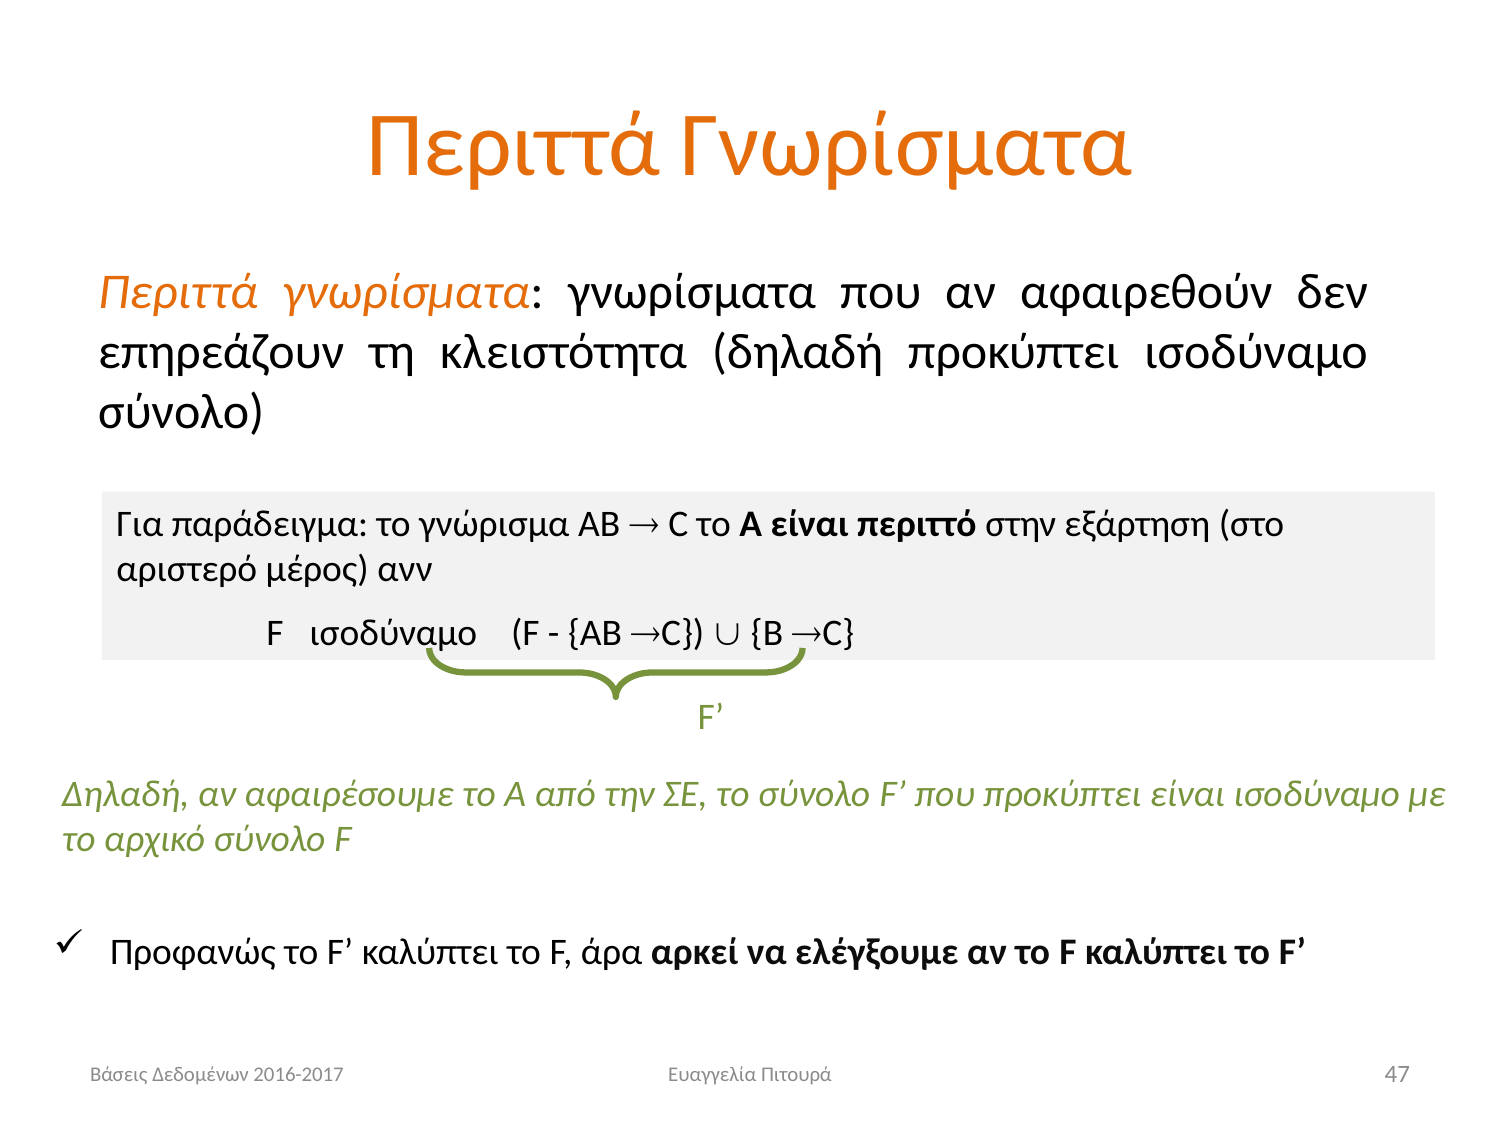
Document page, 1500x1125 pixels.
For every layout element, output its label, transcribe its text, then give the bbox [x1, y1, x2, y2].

footer Ευαγγελία Πιτουρά [512, 1042, 988, 1103]
text_box Προφανώς το F’ καλύπτει το F, άρα αρκεί να ελέγξουμε αν το F καλύπτει το F’ [38, 919, 1469, 980]
title Περιττά Γνωρίσματα [75, 45, 1425, 233]
slide_number Βάσεις Δεδομένων 2016-2017 [75, 1042, 425, 1103]
text_box Περιττά γνωρίσματα: γνωρίσματα που αν αφαιρεθούν δεν επηρεάζουν τη κλειστότητα (δηλαδή προκύπτει ισοδύναμο σύνολο) [83, 251, 1384, 447]
text_box F’ [682, 684, 771, 745]
text_box Για παράδειγμα: το γνώρισμα ΑΒ  C το Α είναι περιττό στην εξάρτηση (στο αριστερό μέρος) ανν F ισοδύναμο (F - {ΑΒ C})  {B C} [101, 491, 1435, 661]
text_box [429, 647, 803, 697]
slide_number 47 [1074, 1042, 1425, 1103]
text_box Δηλαδή, αν αφαιρέσουμε το Α από την ΣΕ, το σύνολο F’ που προκύπτει είναι ισοδύναμο με το αρχικό σύνολο F [47, 762, 1500, 867]
